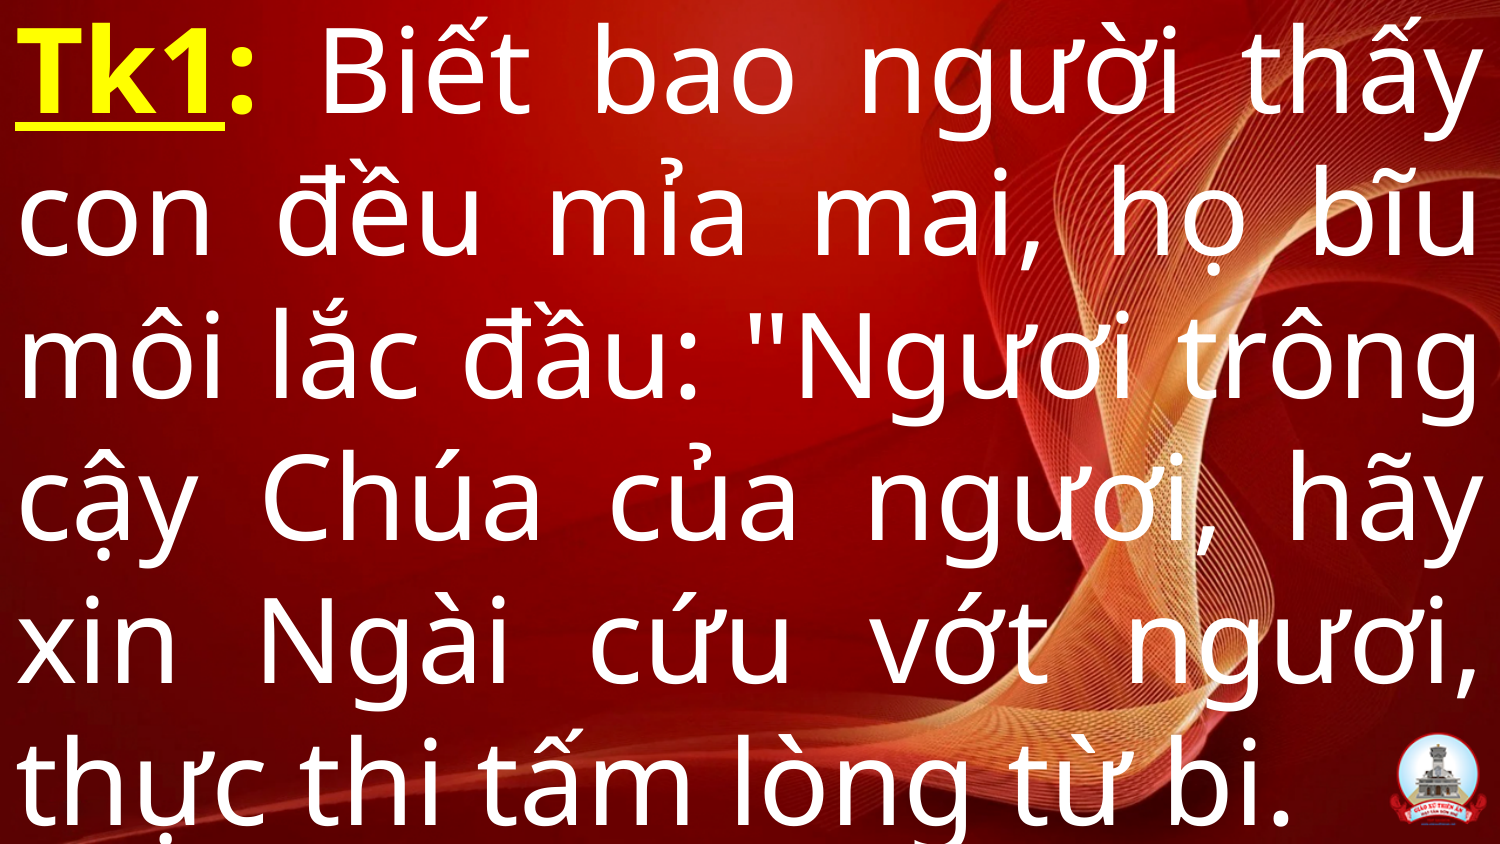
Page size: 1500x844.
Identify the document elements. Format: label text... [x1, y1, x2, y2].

title Tk1: Biết bao người thấy con đều mỉa mai, họ bĩu môi lắc đầu: "Ngươi trông cậy Chúa của ngươi, hãy xin Ngài cứu vớt ngươi, thực thi tấm lòng từ bi. [0, 0, 1500, 844]
